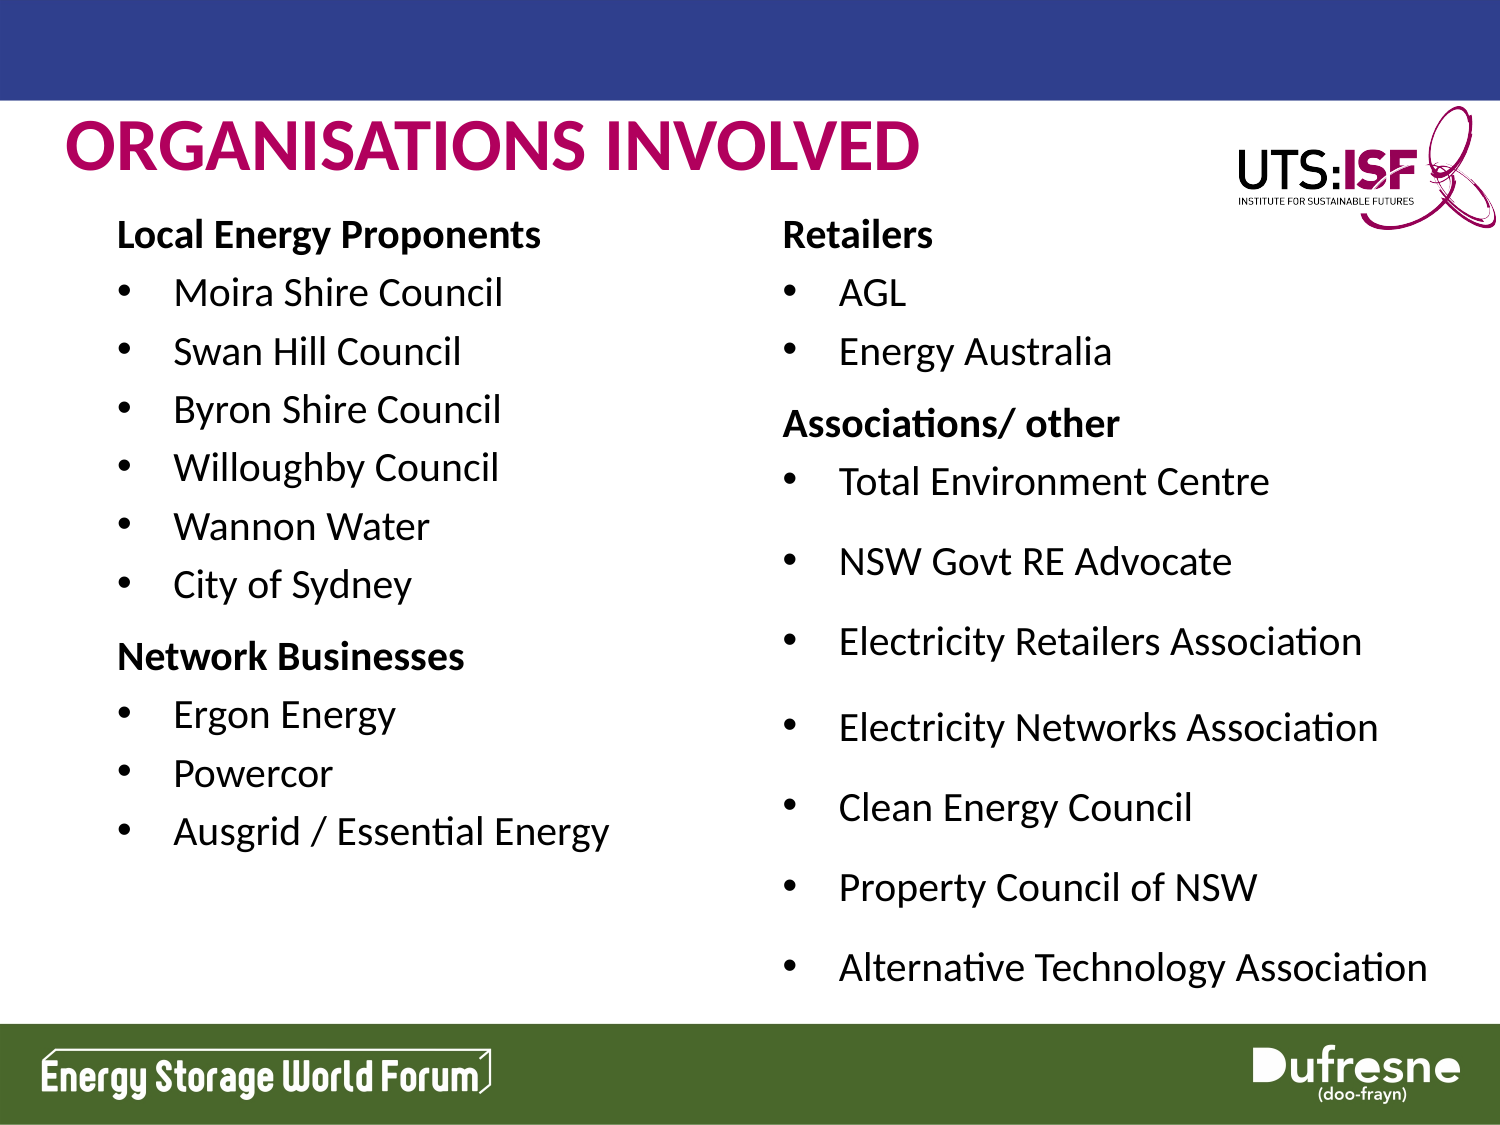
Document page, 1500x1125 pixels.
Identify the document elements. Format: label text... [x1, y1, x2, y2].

text_box Organisations involved [50, 87, 1306, 193]
picture [0, 0, 1500, 1125]
list Local Energy Proponents Moira Shire Council Swan Hill Council Byron Shire Council Willoughby Council Wannon Water City of Sydney Network Businesses Ergon Energy Powercor Ausgrid / Essential Energy Retailers AGL Energy Australia Associations/ other Total Environment Centre NSW Govt RE Advocate Electricity Retailers Association Electricity Networks Association Clean Energy Council Property Council of NSW Alternative Technology Association [101, 198, 1464, 1032]
